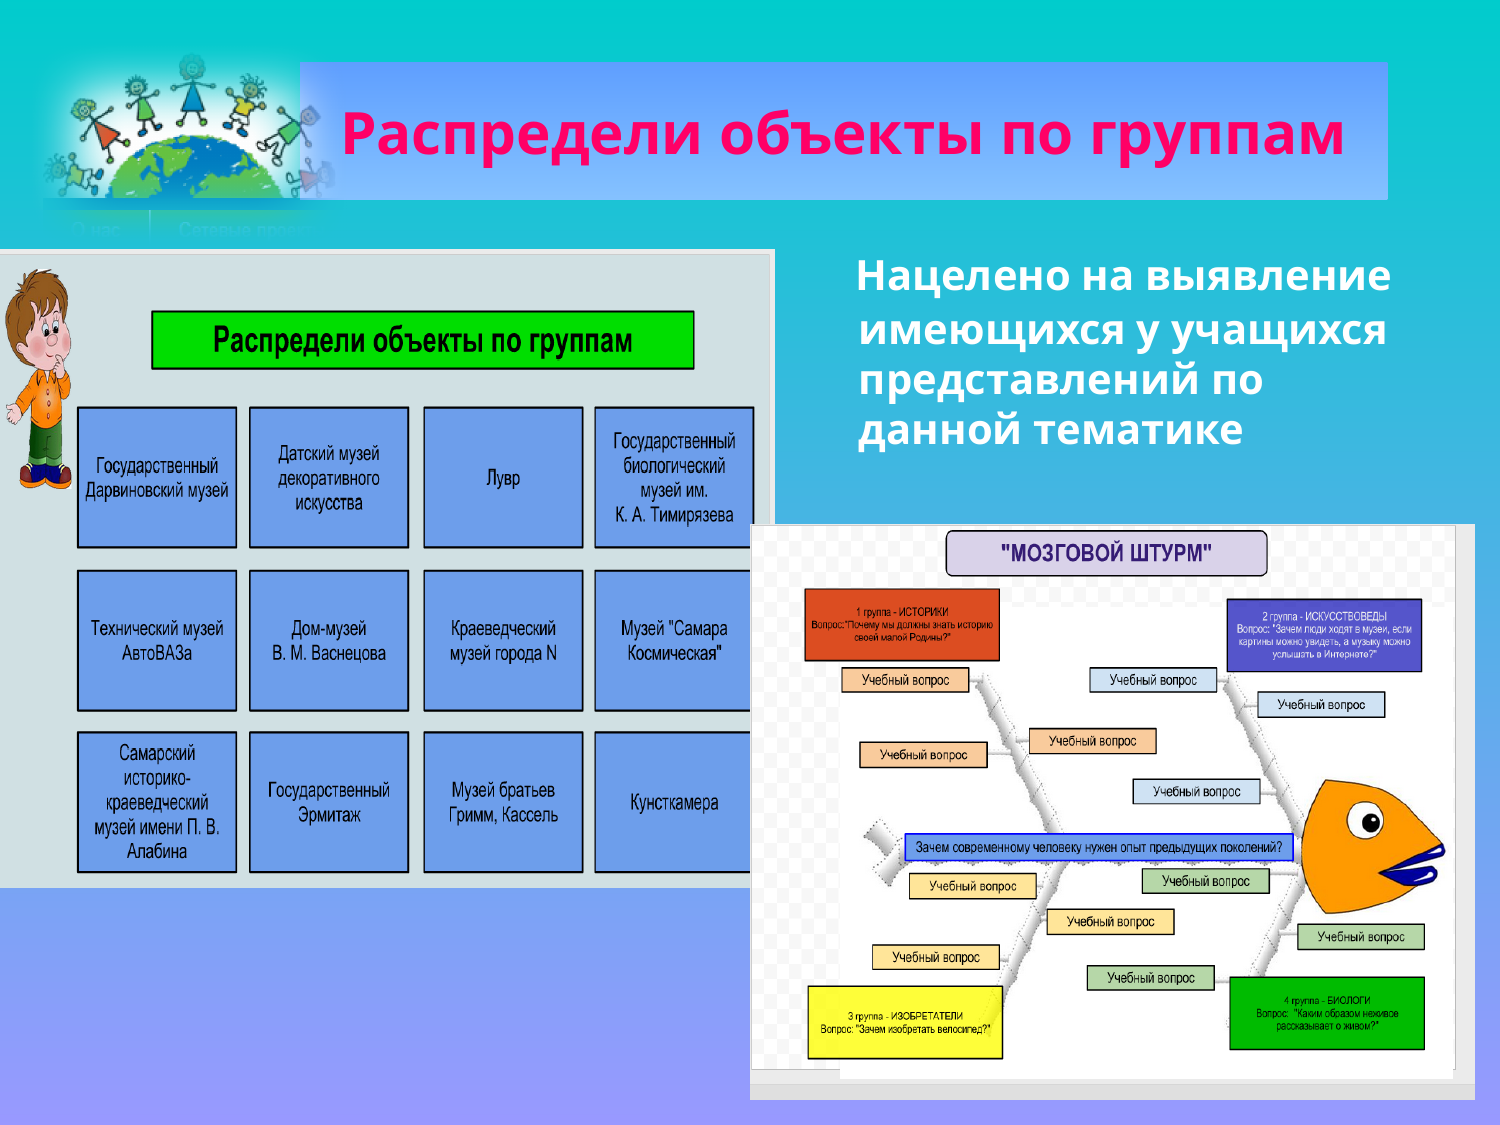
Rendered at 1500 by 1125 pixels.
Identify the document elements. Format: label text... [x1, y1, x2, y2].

list Нацелено на выявление имеющихся у учащихся представлений по данной тематике [787, 224, 1450, 521]
picture [0, 37, 1476, 1101]
title Распредели объекты по группам [358, 62, 1388, 200]
